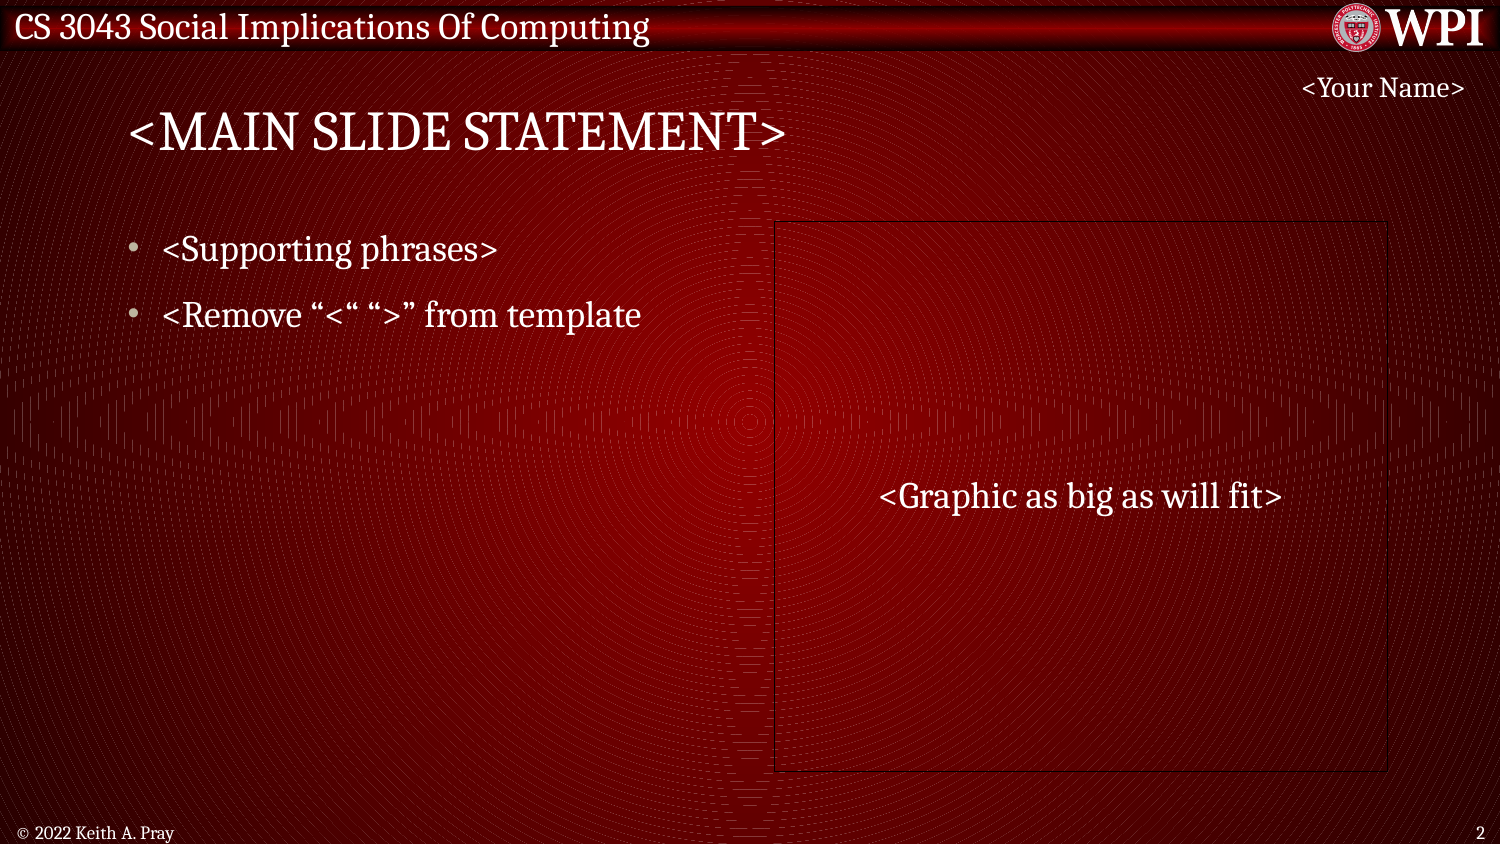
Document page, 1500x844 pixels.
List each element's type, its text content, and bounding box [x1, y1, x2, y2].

footer © 2022 Keith A. Pray [0, 819, 913, 844]
text_box <Your Name> [1123, 61, 1481, 111]
title <Main Slide Statement> [112, 59, 1388, 210]
list <Graphic as big as will fit> [774, 221, 1388, 772]
slide_number 2 [1397, 819, 1500, 844]
list <Supporting phrases> <Remove “<“ “>” from template [112, 221, 725, 772]
picture [1332, 3, 1483, 52]
